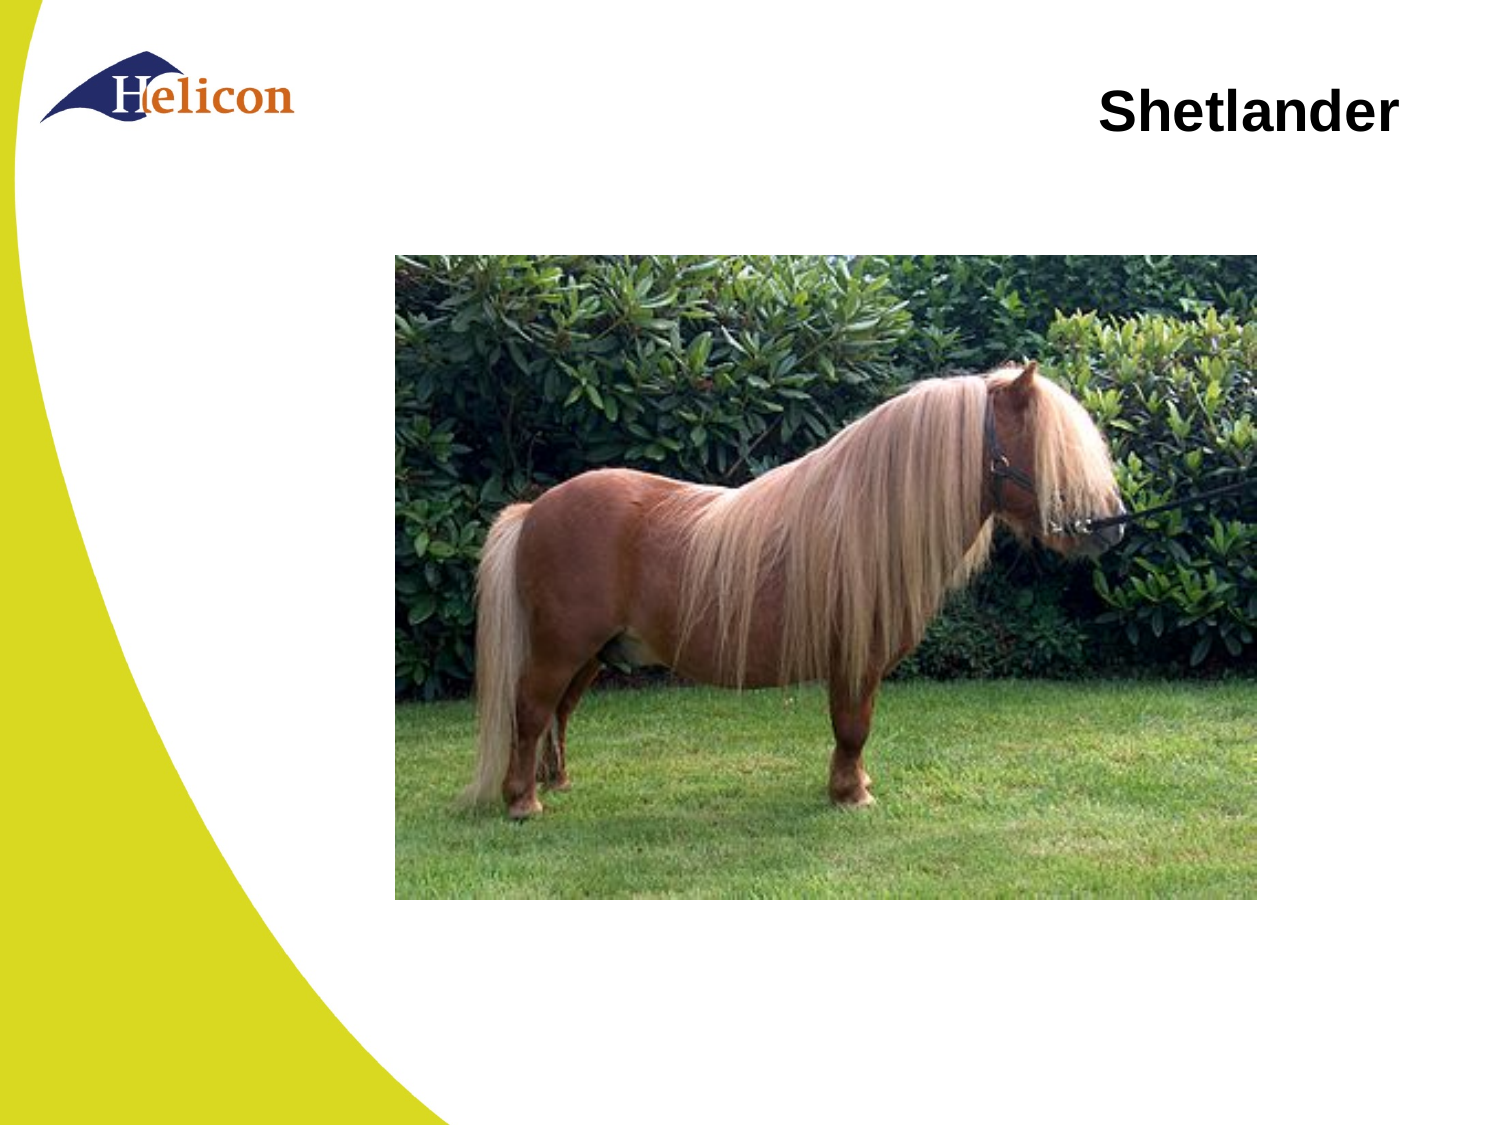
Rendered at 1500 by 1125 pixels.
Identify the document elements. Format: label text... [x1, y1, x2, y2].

picture [0, 0, 1500, 1125]
title Shetlander [324, 54, 1415, 161]
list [395, 255, 1257, 900]
